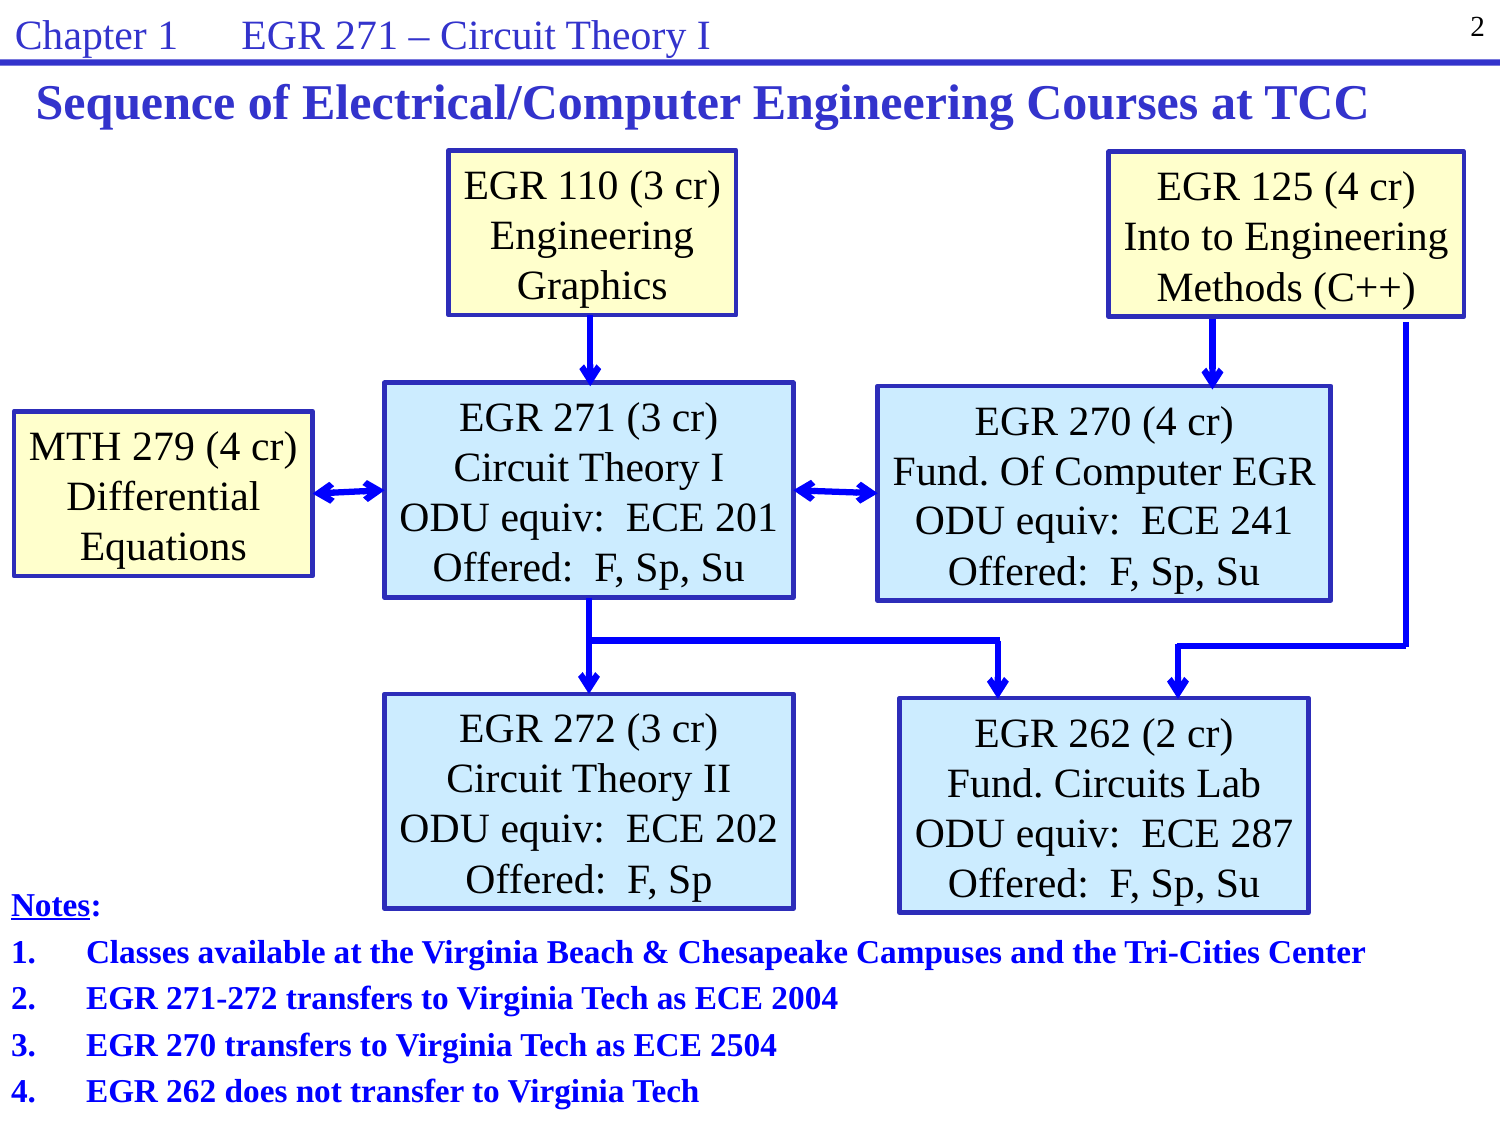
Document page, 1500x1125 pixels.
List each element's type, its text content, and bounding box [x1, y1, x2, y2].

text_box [0, 62, 1500, 1125]
text_box 2 [1187, 0, 1500, 60]
text_box Chapter 1 EGR 271 – Circuit Theory I [0, 0, 825, 50]
